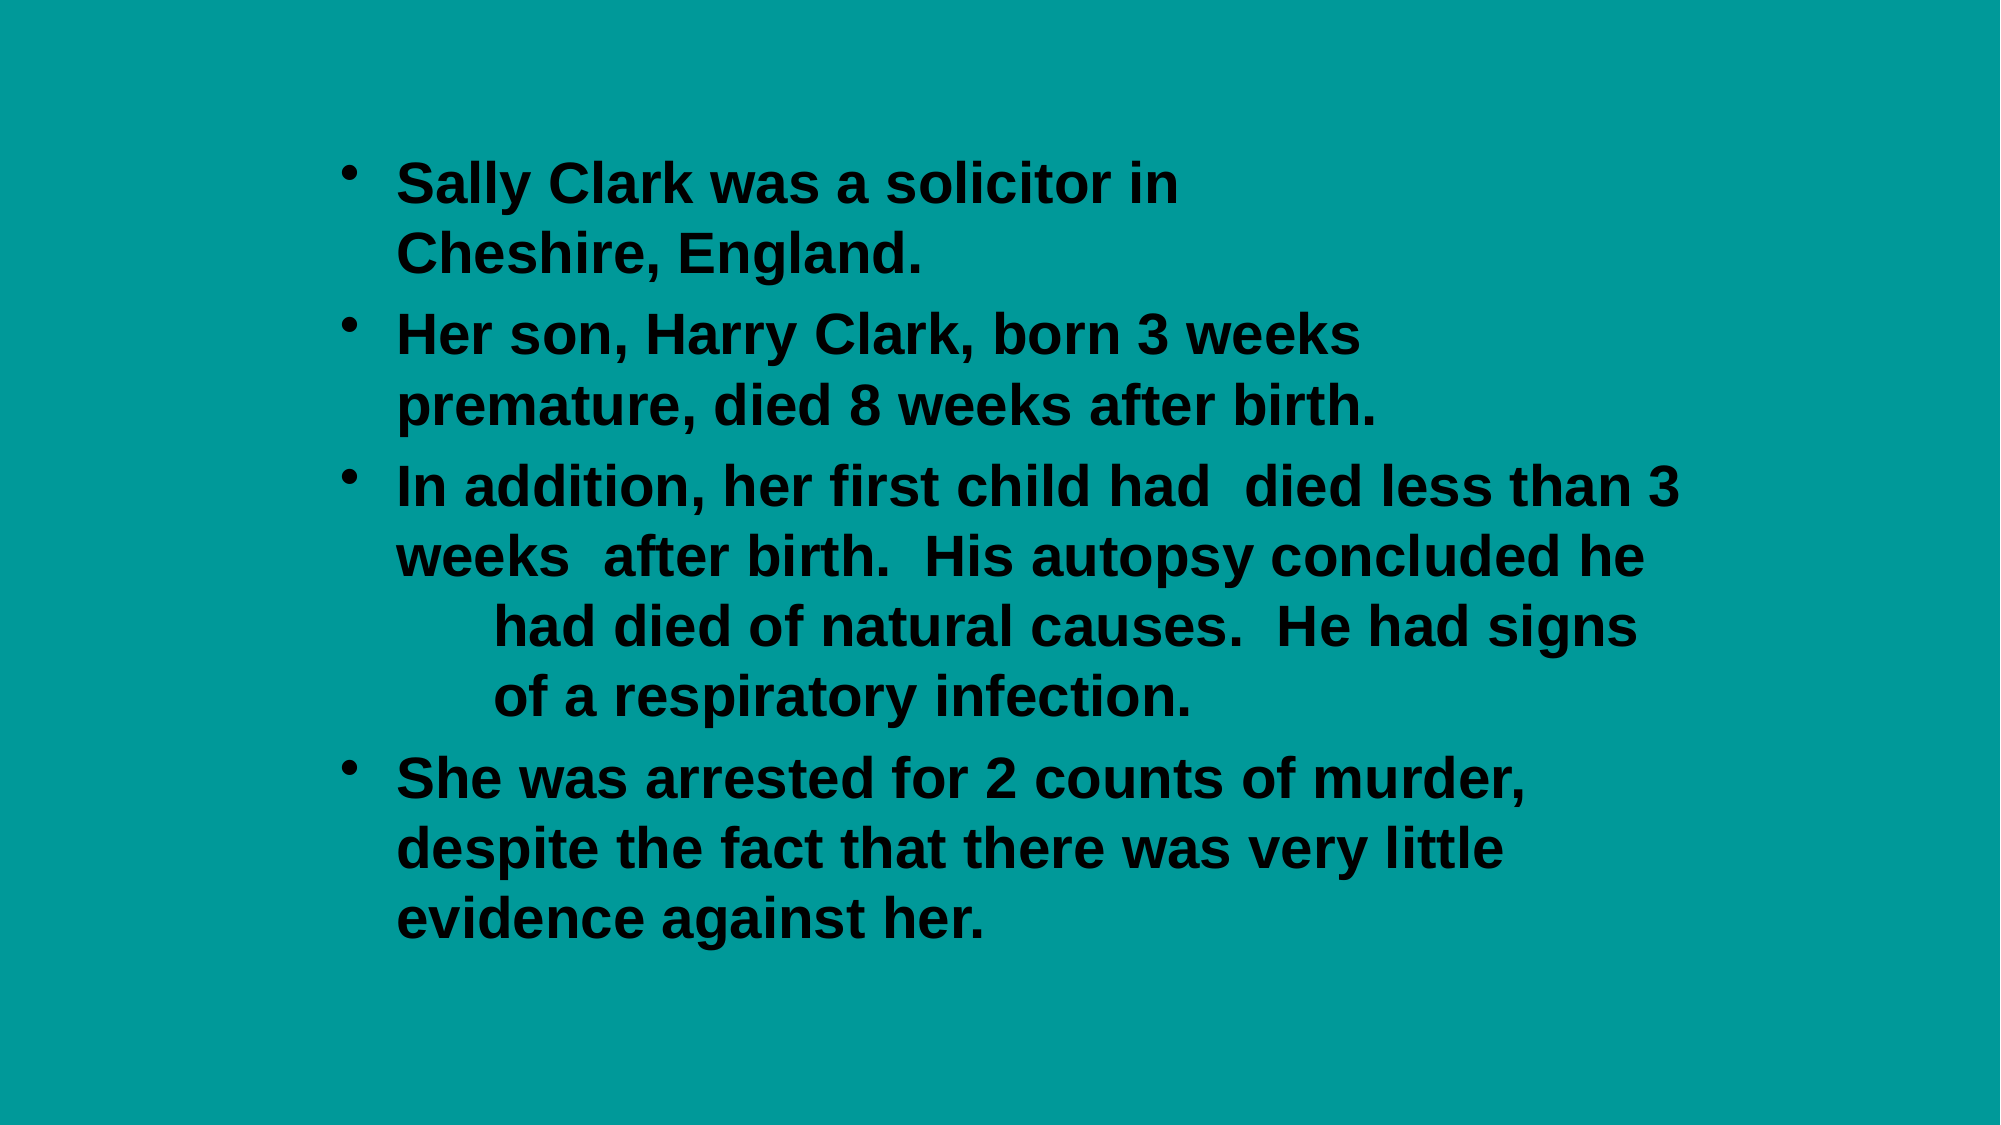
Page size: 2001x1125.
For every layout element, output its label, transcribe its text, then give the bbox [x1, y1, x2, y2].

list Sally Clark was a solicitor in Cheshire, England. Her son, Harry Clark, born 3 weeks premature, died 8 weeks after birth. In addition, her first child had died less than 3 weeks after birth. His autopsy concluded he had died of natural causes. He had signs of a respiratory infection. She was arrested for 2 counts of murder, despite the fact that there was very little evidence against her. [324, 137, 1713, 1005]
